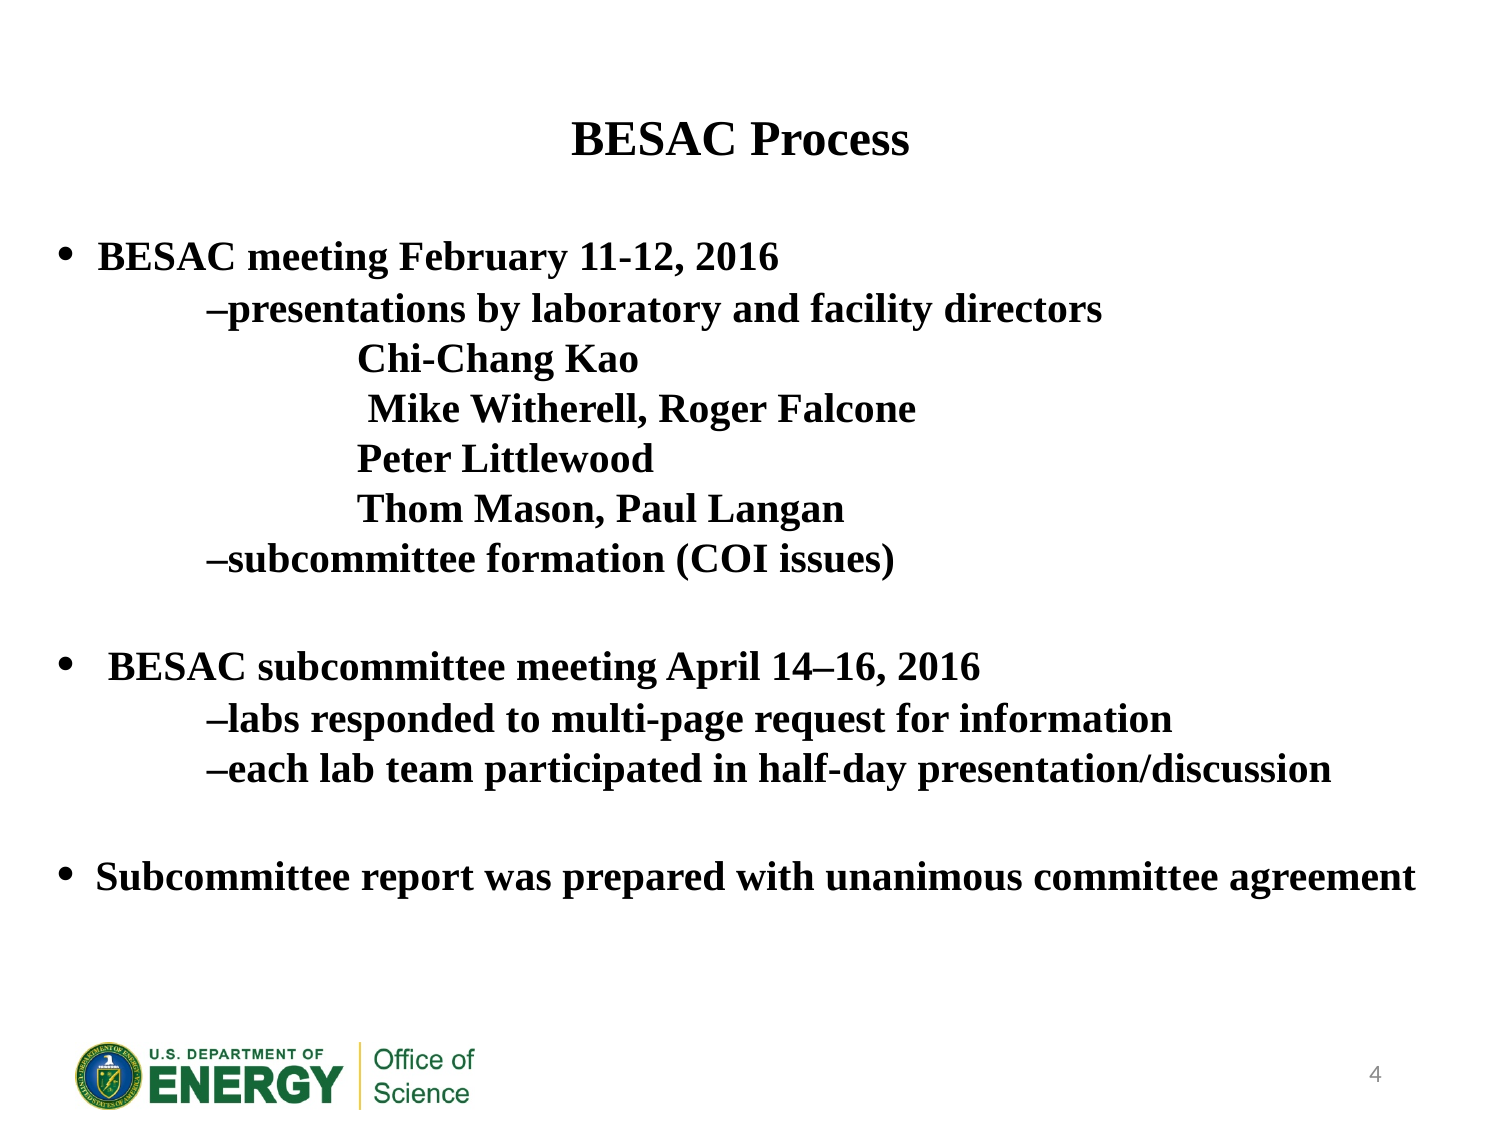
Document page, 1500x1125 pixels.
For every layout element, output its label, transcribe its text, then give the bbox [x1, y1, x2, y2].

picture [74, 1042, 475, 1110]
slide_number 4 [1059, 1042, 1397, 1103]
text_box • BESAC meeting February 11-12, 2016 –presentations by laboratory and facility directors Chi-Chang Kao Mike Witherell, Roger Falcone Peter Littlewood Thom Mason, Paul Langan –subcommittee formation (COI issues) • BESAC subcommittee meeting April 14–16, 2016 –labs responded to multi-page request for information –each lab team participated in half-day presentation/discussion • Subcommittee report was prepared with unanimous committee agreement [42, 213, 1433, 958]
text_box BESAC Process [222, 97, 1260, 173]
